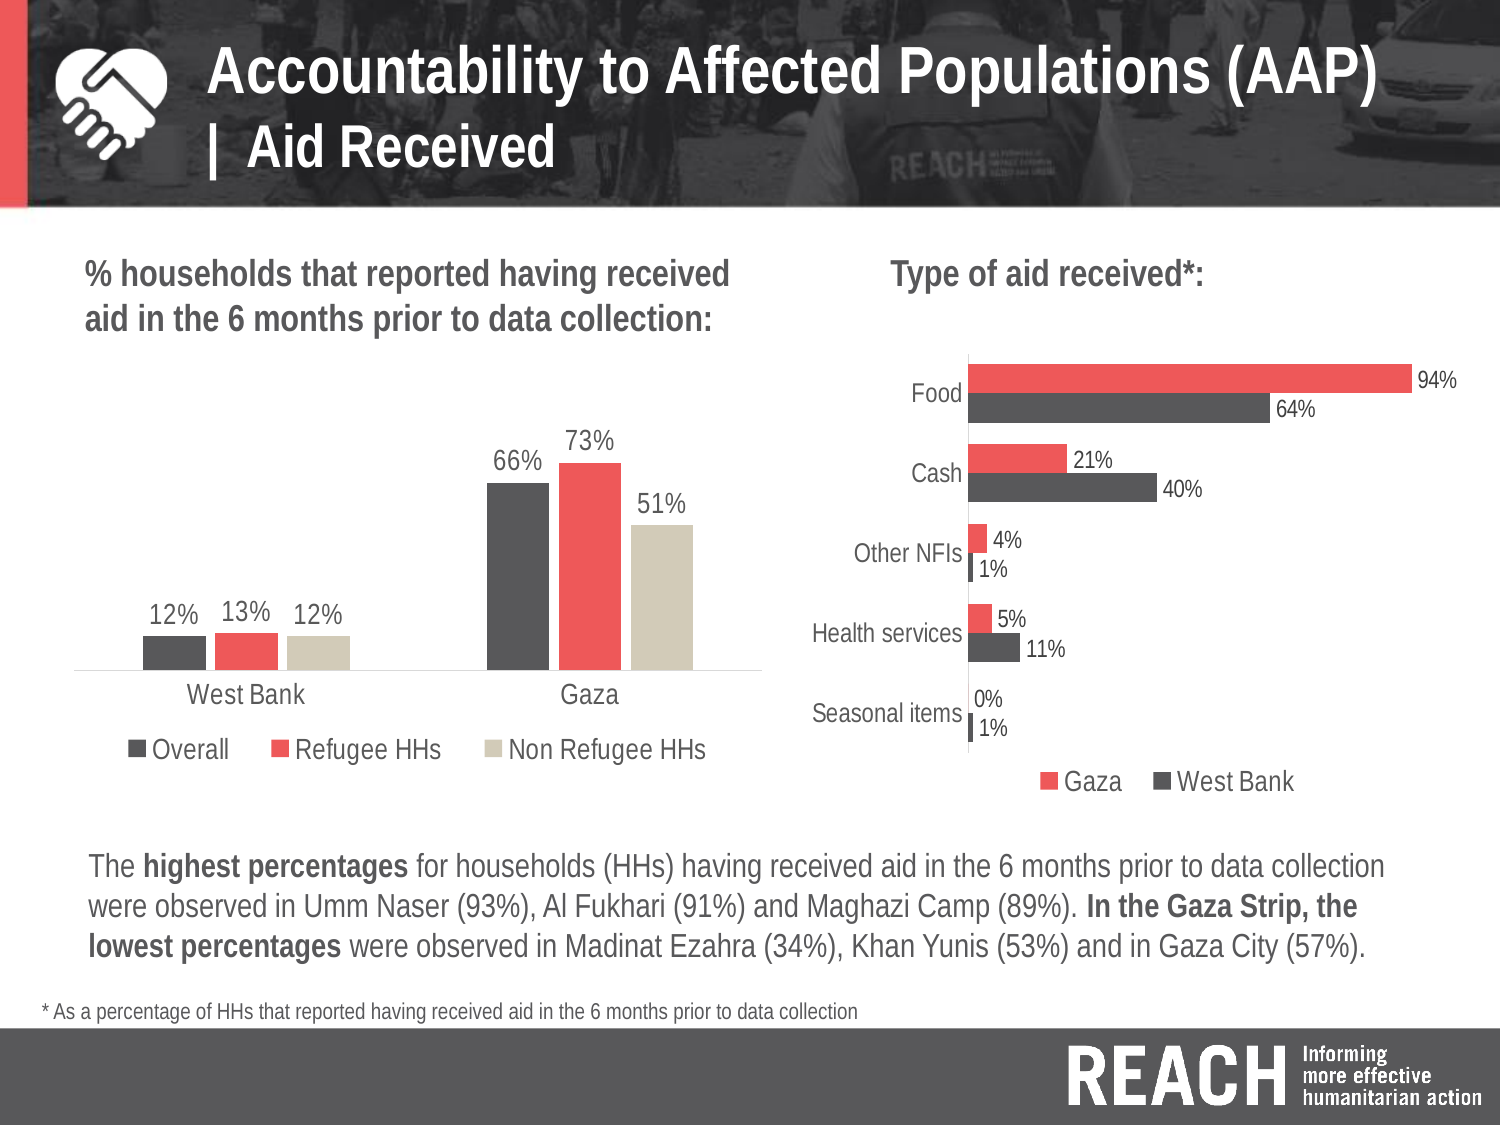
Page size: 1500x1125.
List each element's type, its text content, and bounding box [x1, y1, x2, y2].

text_box The highest percentages for households (HHs) having received aid in the 6 months prior to data collection were observed in Umm Naser (93%), Al Fukhari (91%) and Maghazi Camp (89%). In the Gaza Strip, the lowest percentages were observed in Madinat Ezahra (34%), Khan Yunis (53%) and in Gaza City (57%). [73, 836, 1414, 972]
title Accountability to Affected Populations (AAP) | Aid Received [193, 43, 1414, 163]
text_box * As a percentage of HHs that reported having received aid in the 6 months prior to data collection [27, 989, 1343, 1032]
chart [61, 361, 773, 789]
picture [0, 0, 1500, 1125]
chart [798, 343, 1458, 820]
text_box % households that reported having received aid in the 6 months prior to data collection: [70, 242, 770, 338]
text_box Type of aid received*: [875, 242, 1390, 302]
